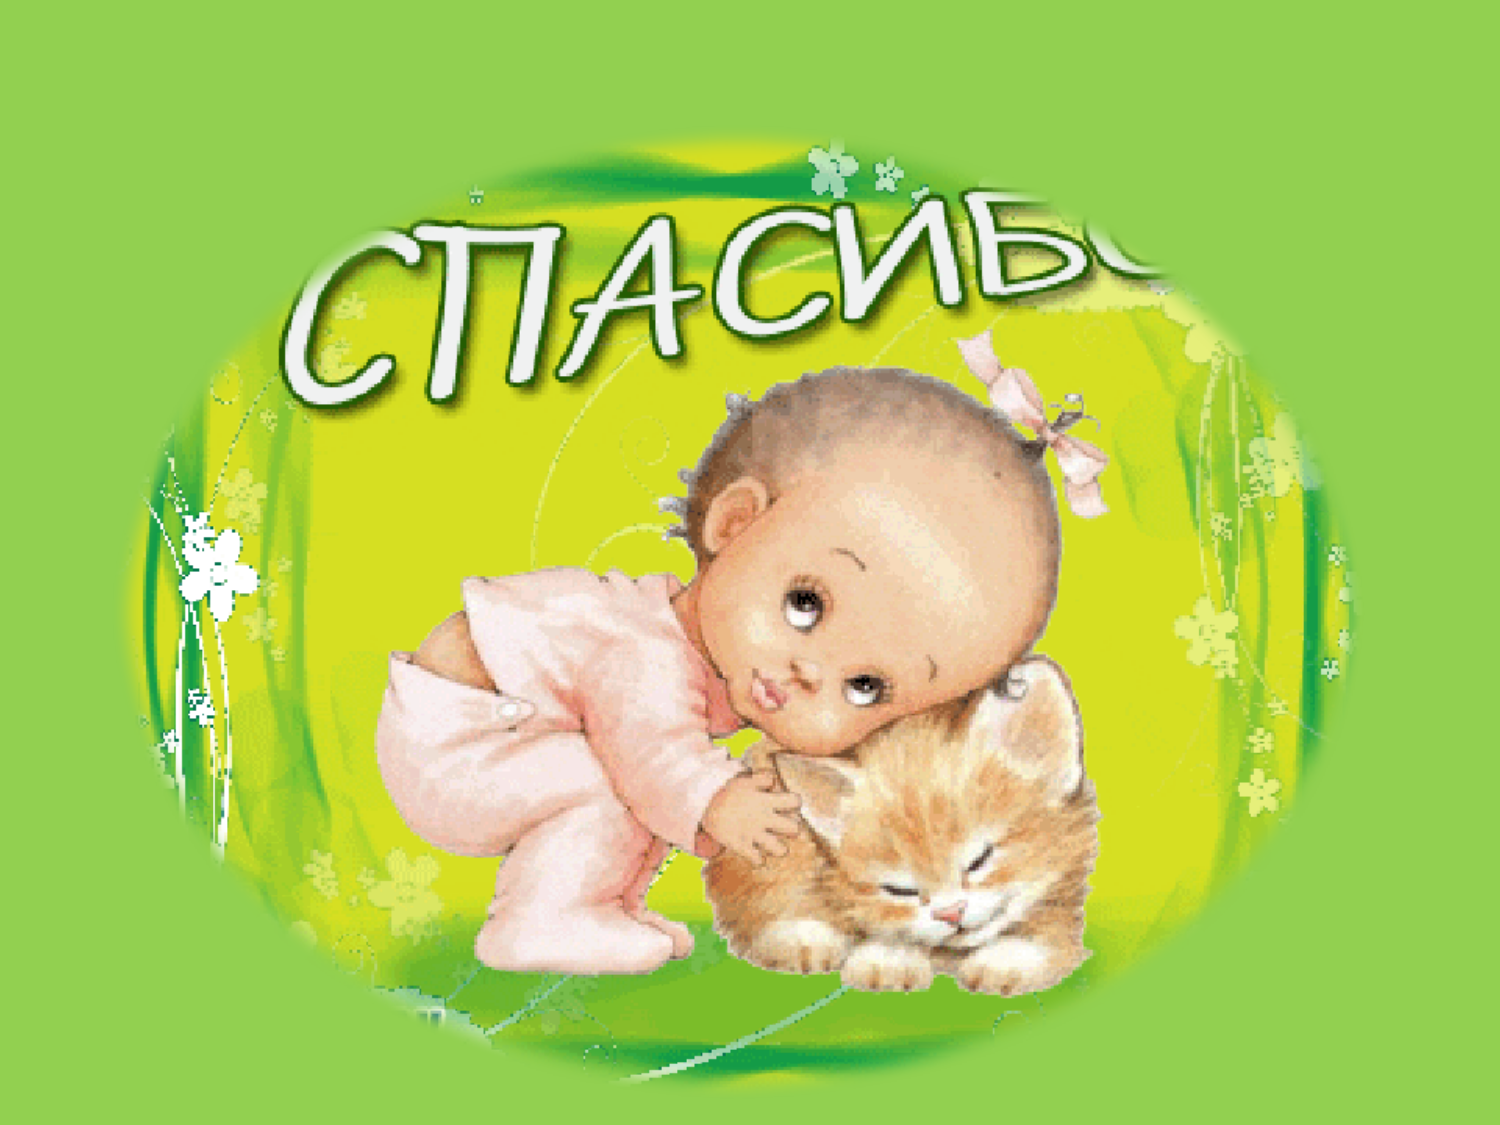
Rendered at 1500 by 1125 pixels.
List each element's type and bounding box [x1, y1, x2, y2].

picture [111, 125, 1365, 1100]
